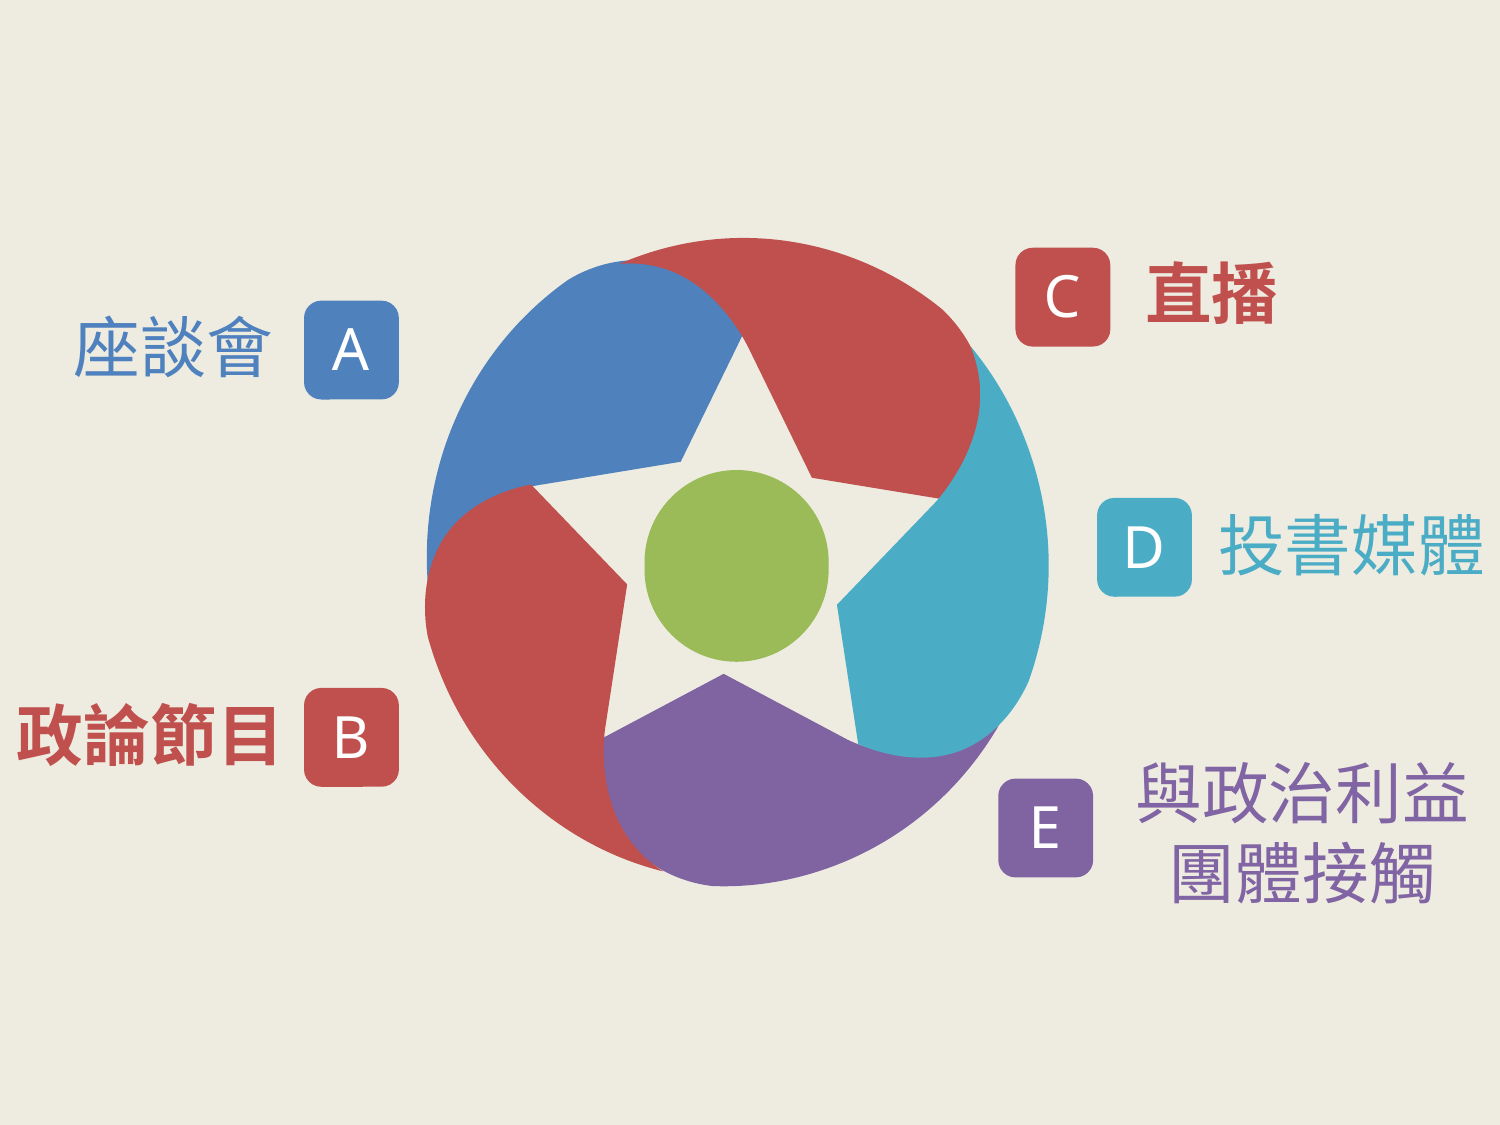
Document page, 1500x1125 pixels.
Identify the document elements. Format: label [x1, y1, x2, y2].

text_box [0, 237, 1500, 887]
